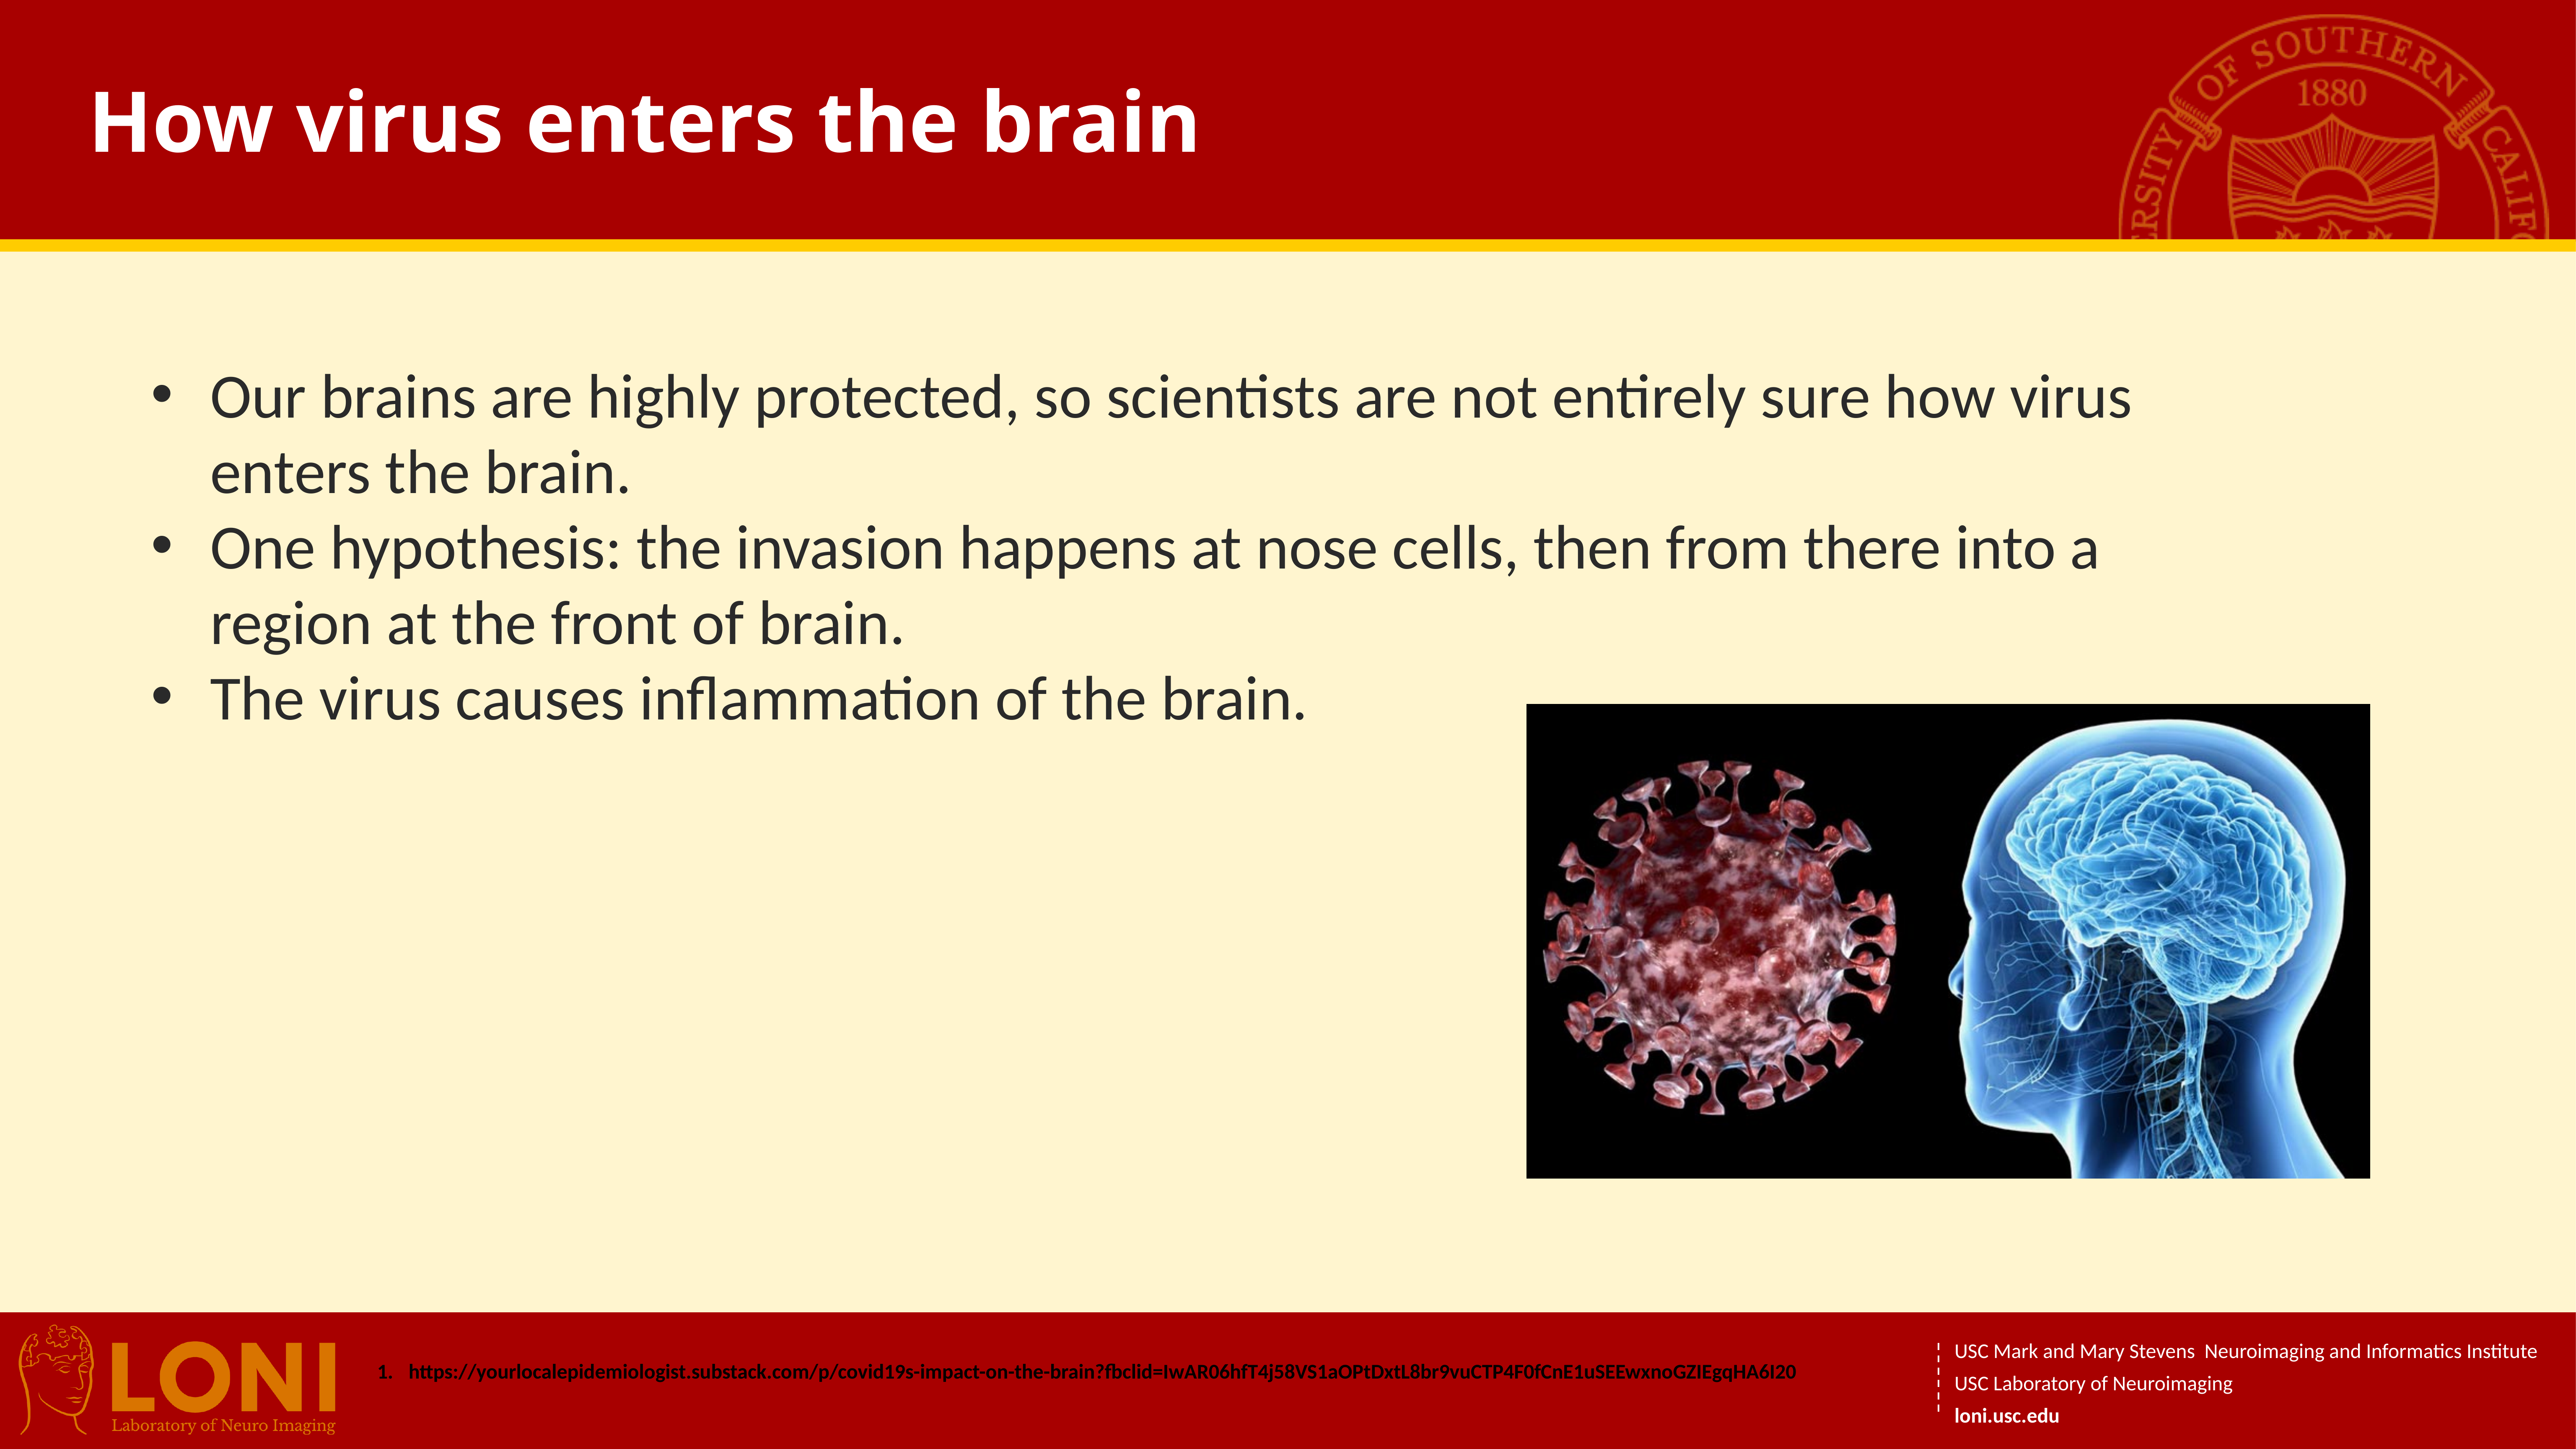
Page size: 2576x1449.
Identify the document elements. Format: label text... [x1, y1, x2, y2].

text_box Our brains are highly protected, so scientists are not entirely sure how virus enters the brain. One hypothesis: the invasion happens at nose cells, then from there into a region at the front of brain. The virus causes inflammation of the brain. [145, 352, 2168, 962]
text_box USC Mark and Mary Stevens Neuroimaging and Informatics Institute USC Laboratory of Neuroimaging loni.usc.edu [1948, 1334, 2551, 1423]
picture [1526, 704, 2370, 1179]
title How virus enters the brain [82, 40, 2084, 210]
text_box https://yourlocalepidemiologist.substack.com/p/covid19s-impact-on-the-brain?fbclid=IwAR06hfT4j58VS1aOPtDxtL8br9vuCTP4F0fCnE1uSEEwxnoGZIEgqHA6I20 [371, 1355, 1816, 1386]
